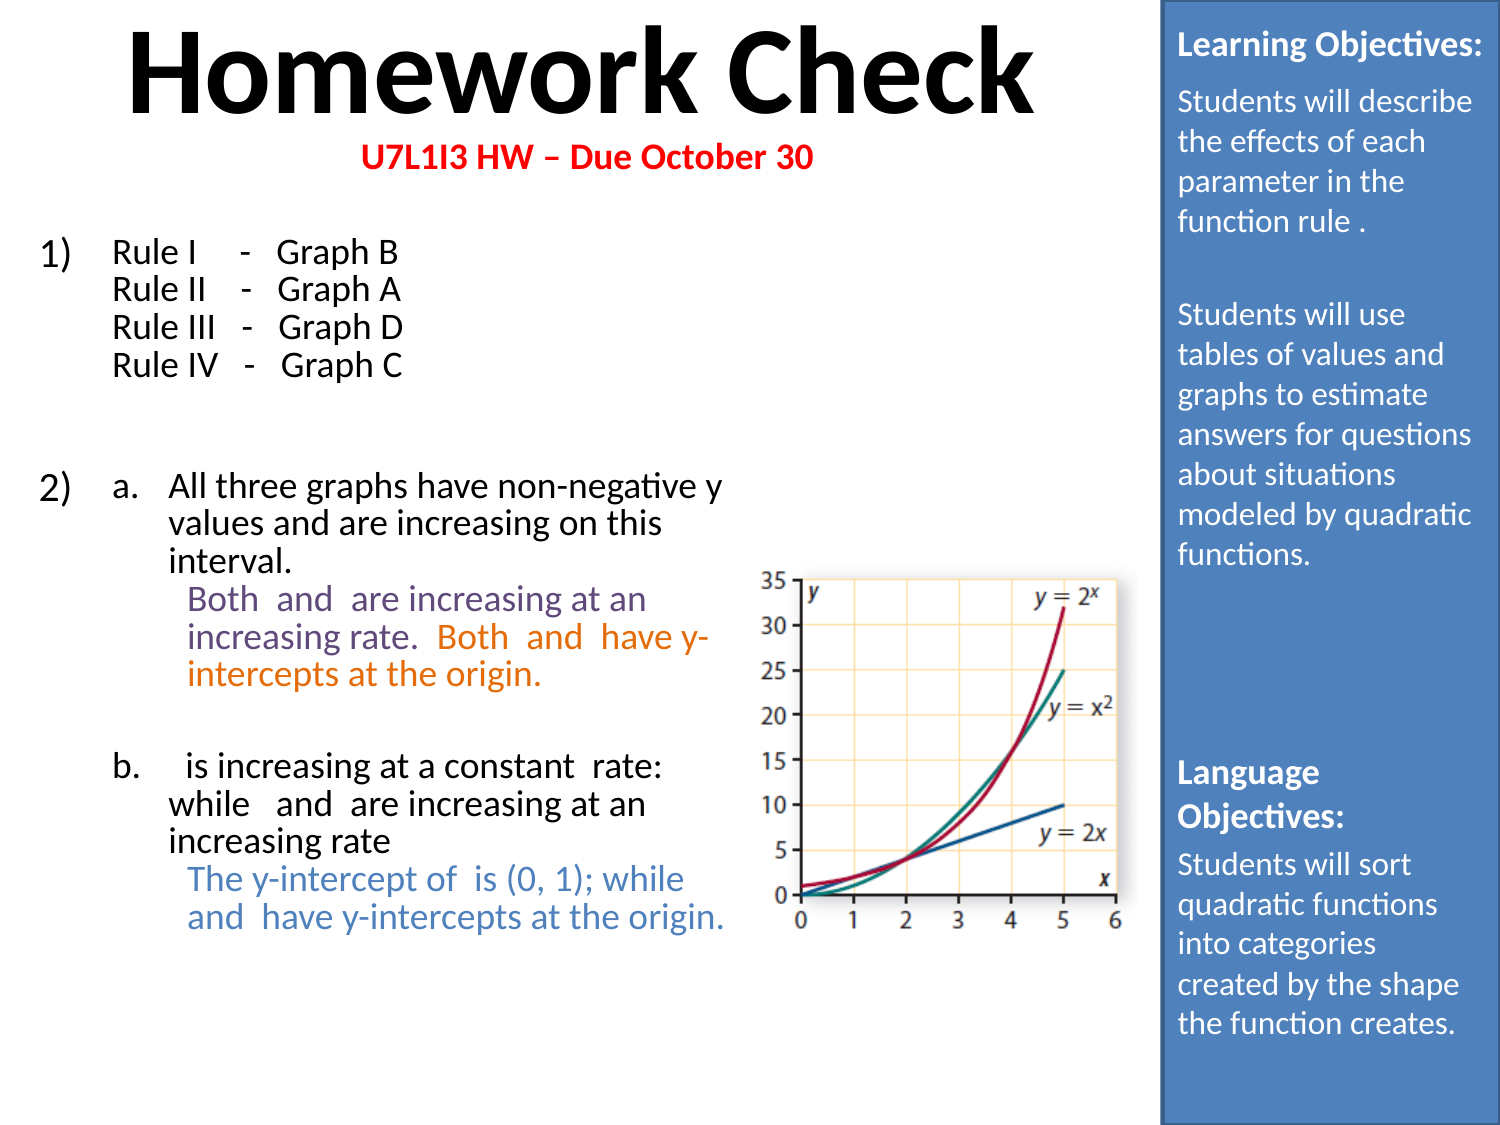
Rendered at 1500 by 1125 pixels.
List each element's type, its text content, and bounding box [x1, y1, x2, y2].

picture [751, 560, 1138, 937]
text_box U7L1I3 HW – Due October 30 [137, 124, 1038, 185]
title Homework Check [0, 0, 1163, 138]
list Students will sort quadratic functions into categories created by the shape the function creates. [1162, 834, 1500, 1125]
